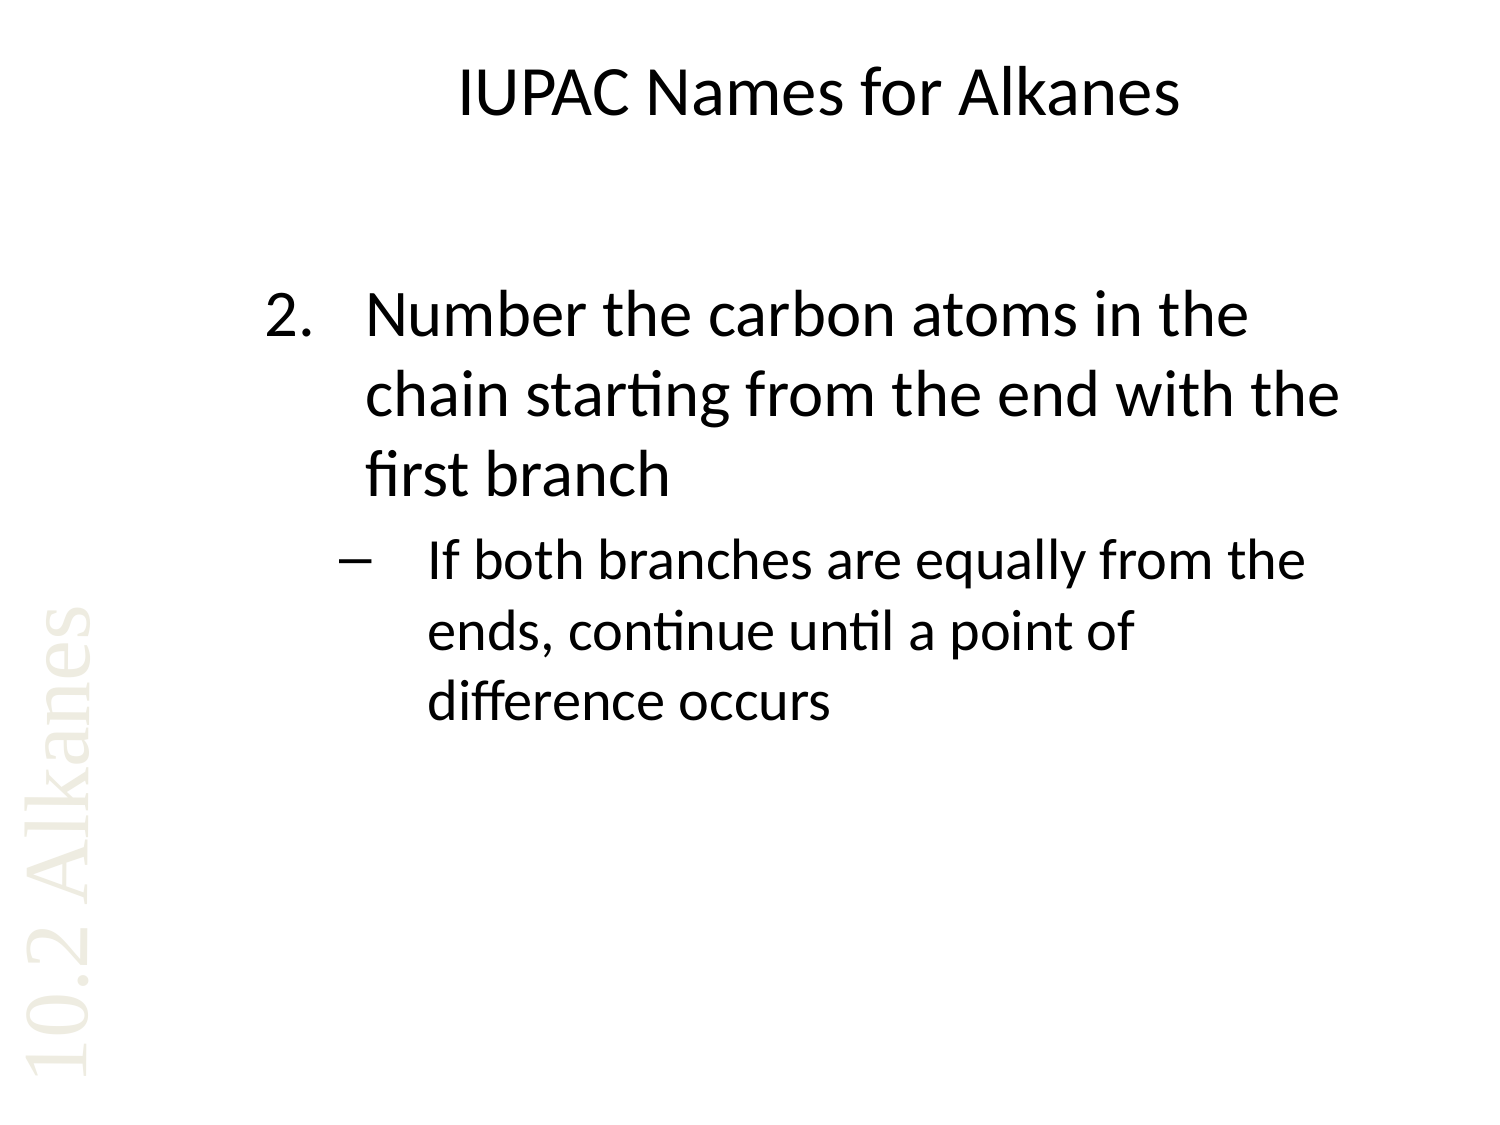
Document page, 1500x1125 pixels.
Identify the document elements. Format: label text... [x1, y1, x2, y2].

title IUPAC Names for Alkanes [187, 37, 1452, 138]
text_box 10.2 Alkanes [9, 23, 119, 1100]
list Number the carbon atoms in the chain starting from the end with the first branch If both branches are equally from the ends, continue until a point of difference occurs [249, 262, 1375, 888]
